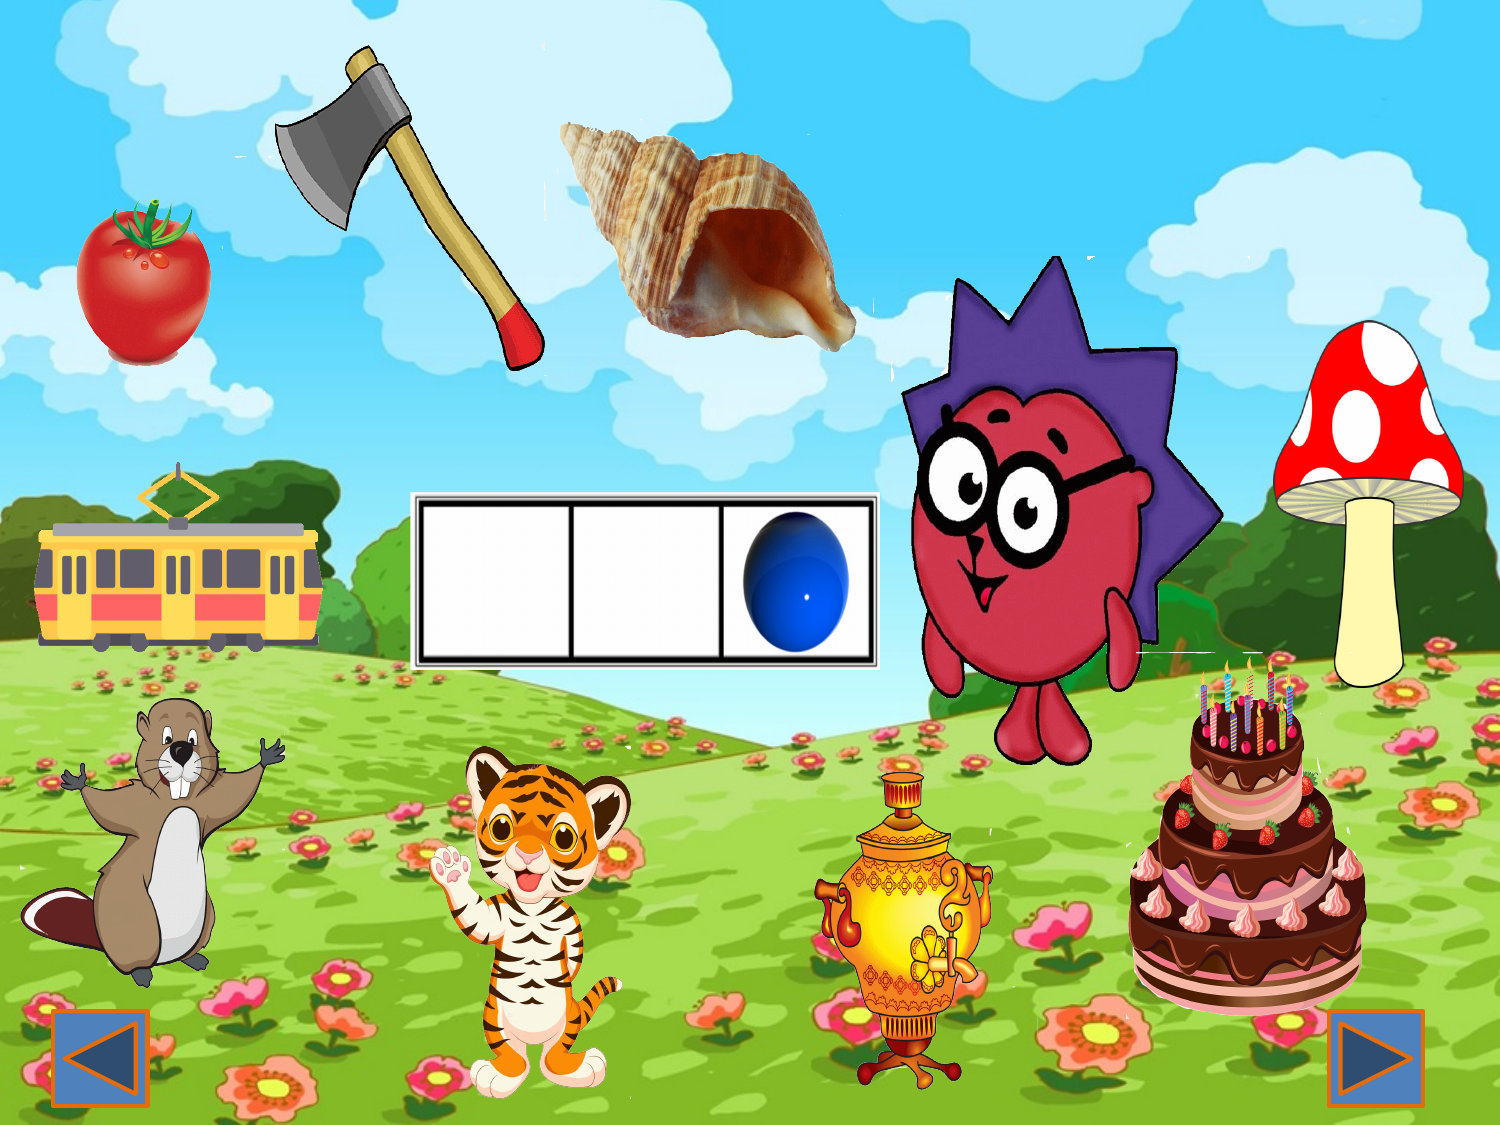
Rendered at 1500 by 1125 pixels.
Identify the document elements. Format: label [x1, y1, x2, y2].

text_box [53, 1019, 148, 1106]
picture [0, 0, 1500, 1125]
text_box [1328, 1011, 1424, 1106]
